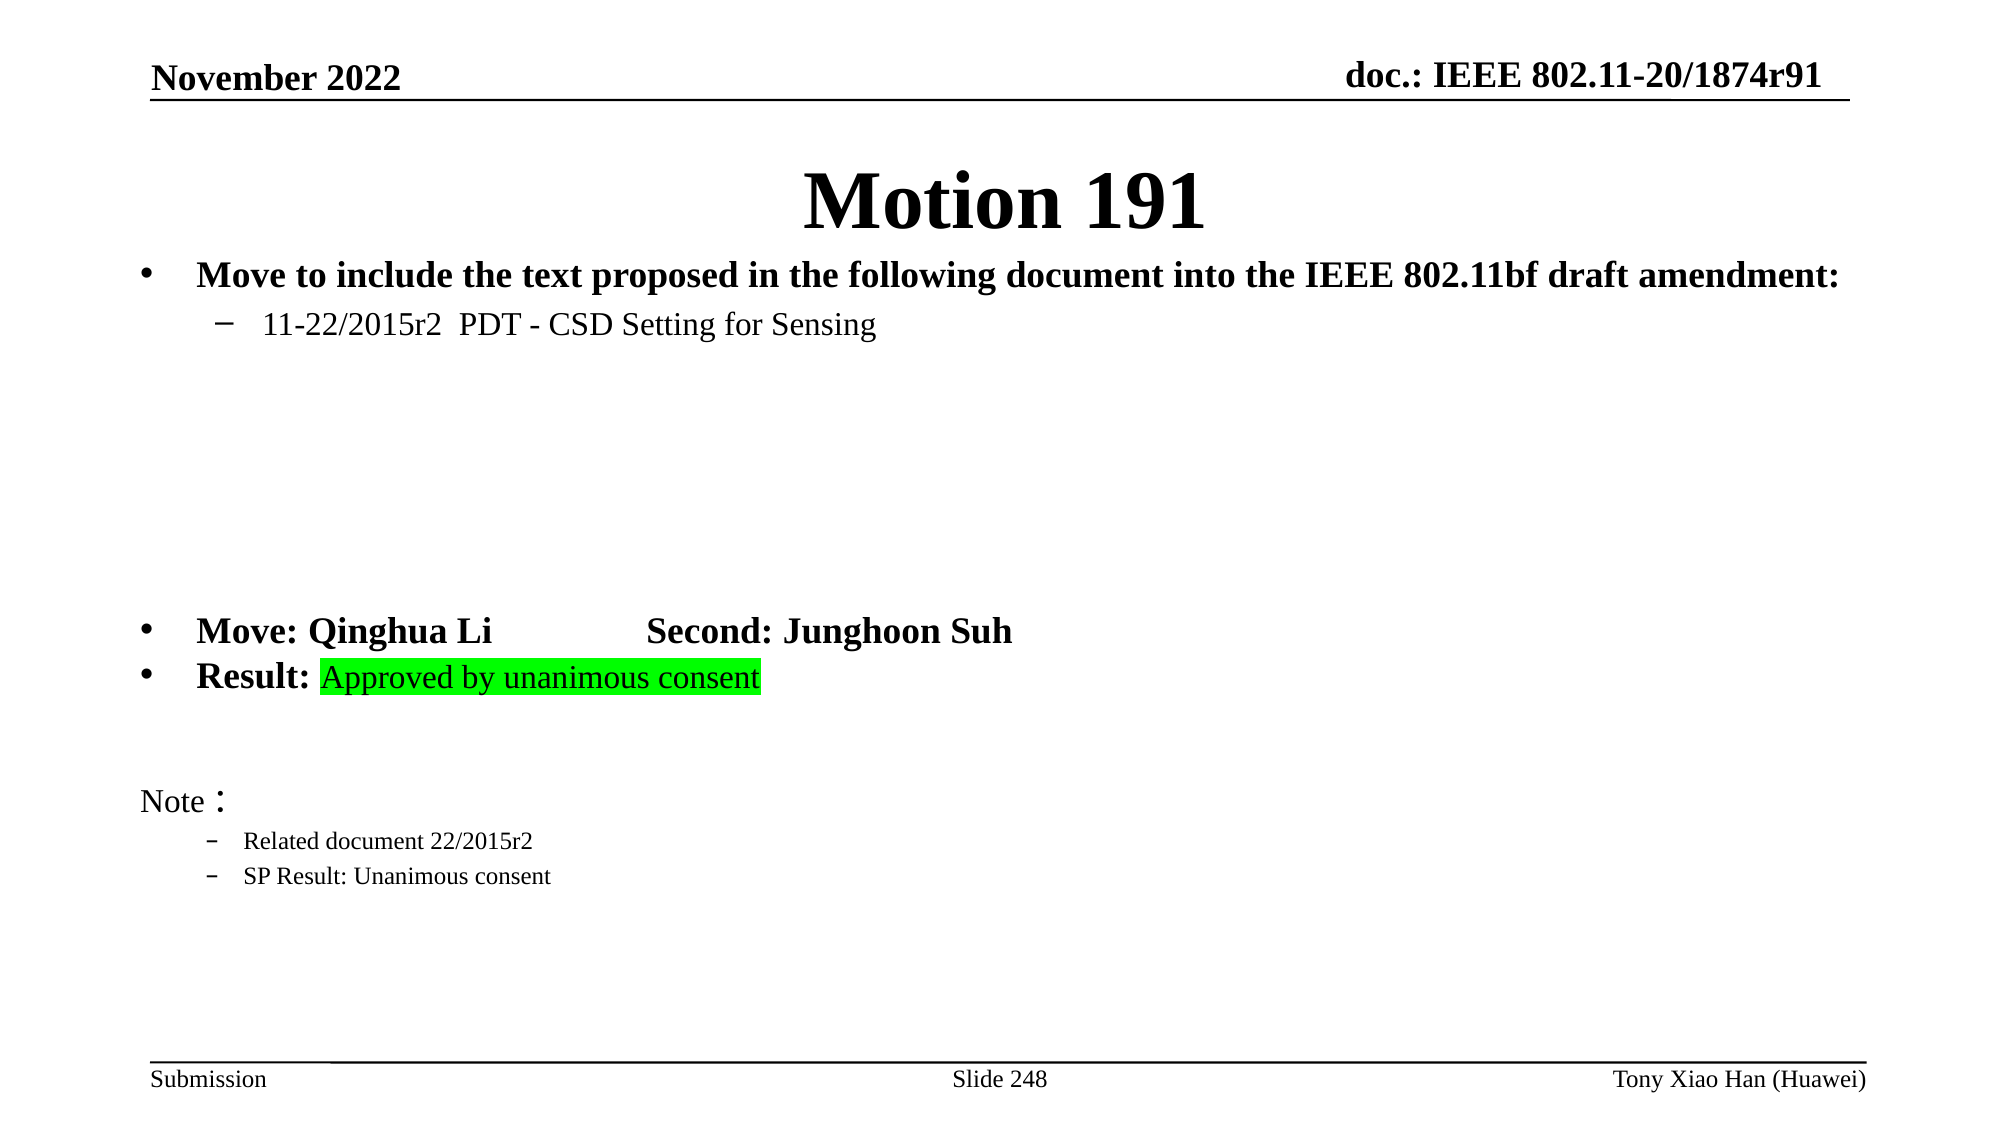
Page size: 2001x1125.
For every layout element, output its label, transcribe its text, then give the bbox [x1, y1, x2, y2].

text_box Motion 191 [368, 137, 1644, 212]
text_box Move to include the text proposed in the following document into the IEEE 802.11bf draft amendment: 11-22/2015r2 PDT - CSD Setting for Sensing Move: Qinghua Li Second: Junghoon Suh Result: Approved by unanimous consent Note： Related document 22/2015r2 SP Result: Unanimous consent [125, 212, 1888, 900]
